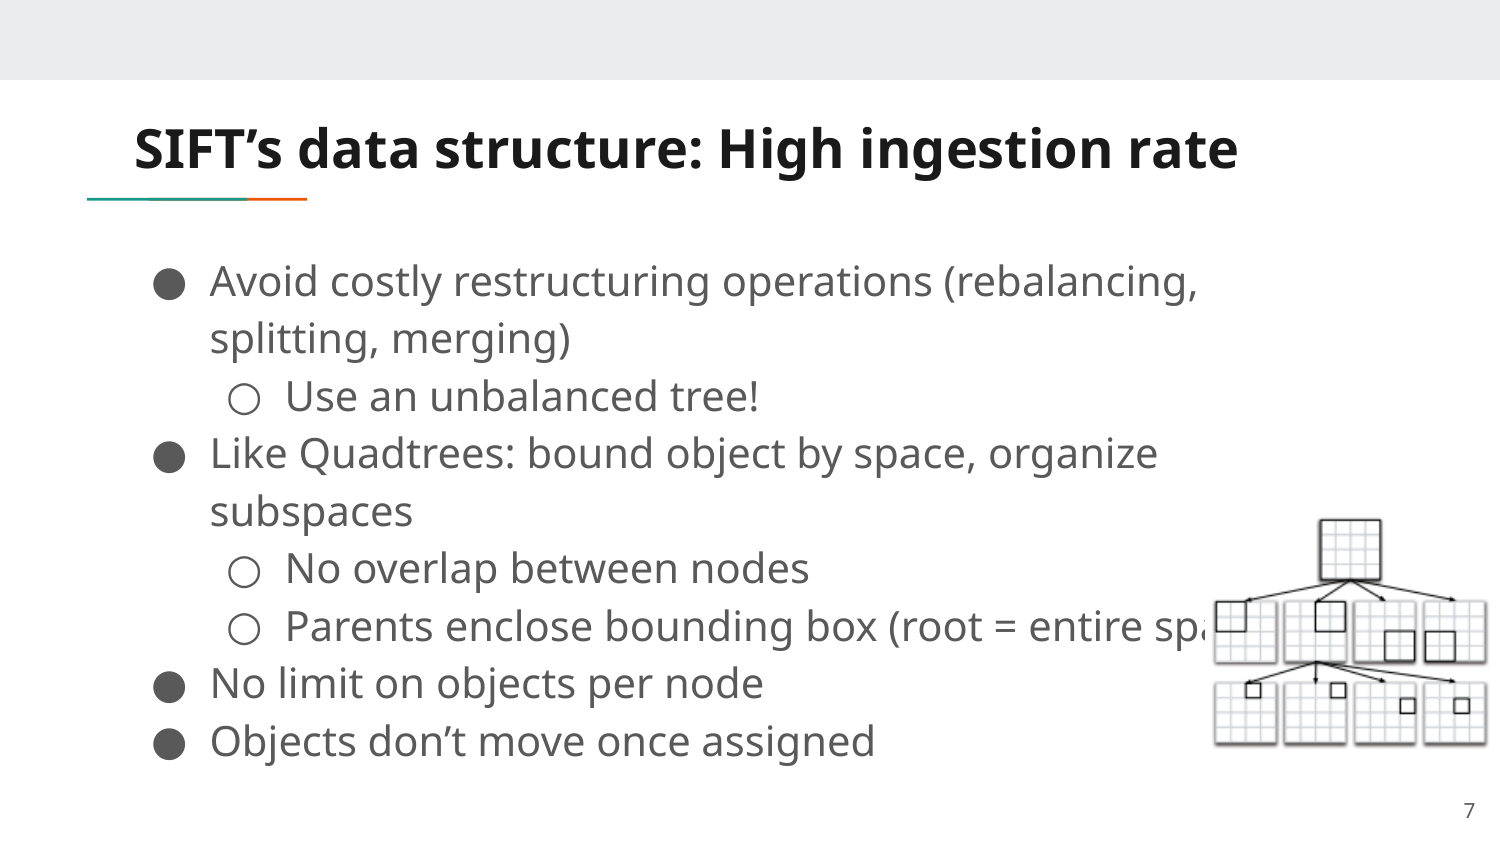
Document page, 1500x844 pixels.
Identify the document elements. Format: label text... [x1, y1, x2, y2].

slide_number ‹#› [1400, 779, 1491, 844]
picture [1205, 515, 1491, 749]
title SIFT’s data structure: High ingestion rate [119, 99, 1381, 188]
list Avoid costly restructuring operations (rebalancing, splitting, merging) Use an unbalanced tree! Like Quadtrees: bound object by space, organize subspaces No overlap between nodes Parents enclose bounding box (root = entire space) No limit on objects per node Objects don’t move once assigned Quadtree reminder [119, 232, 1381, 712]
